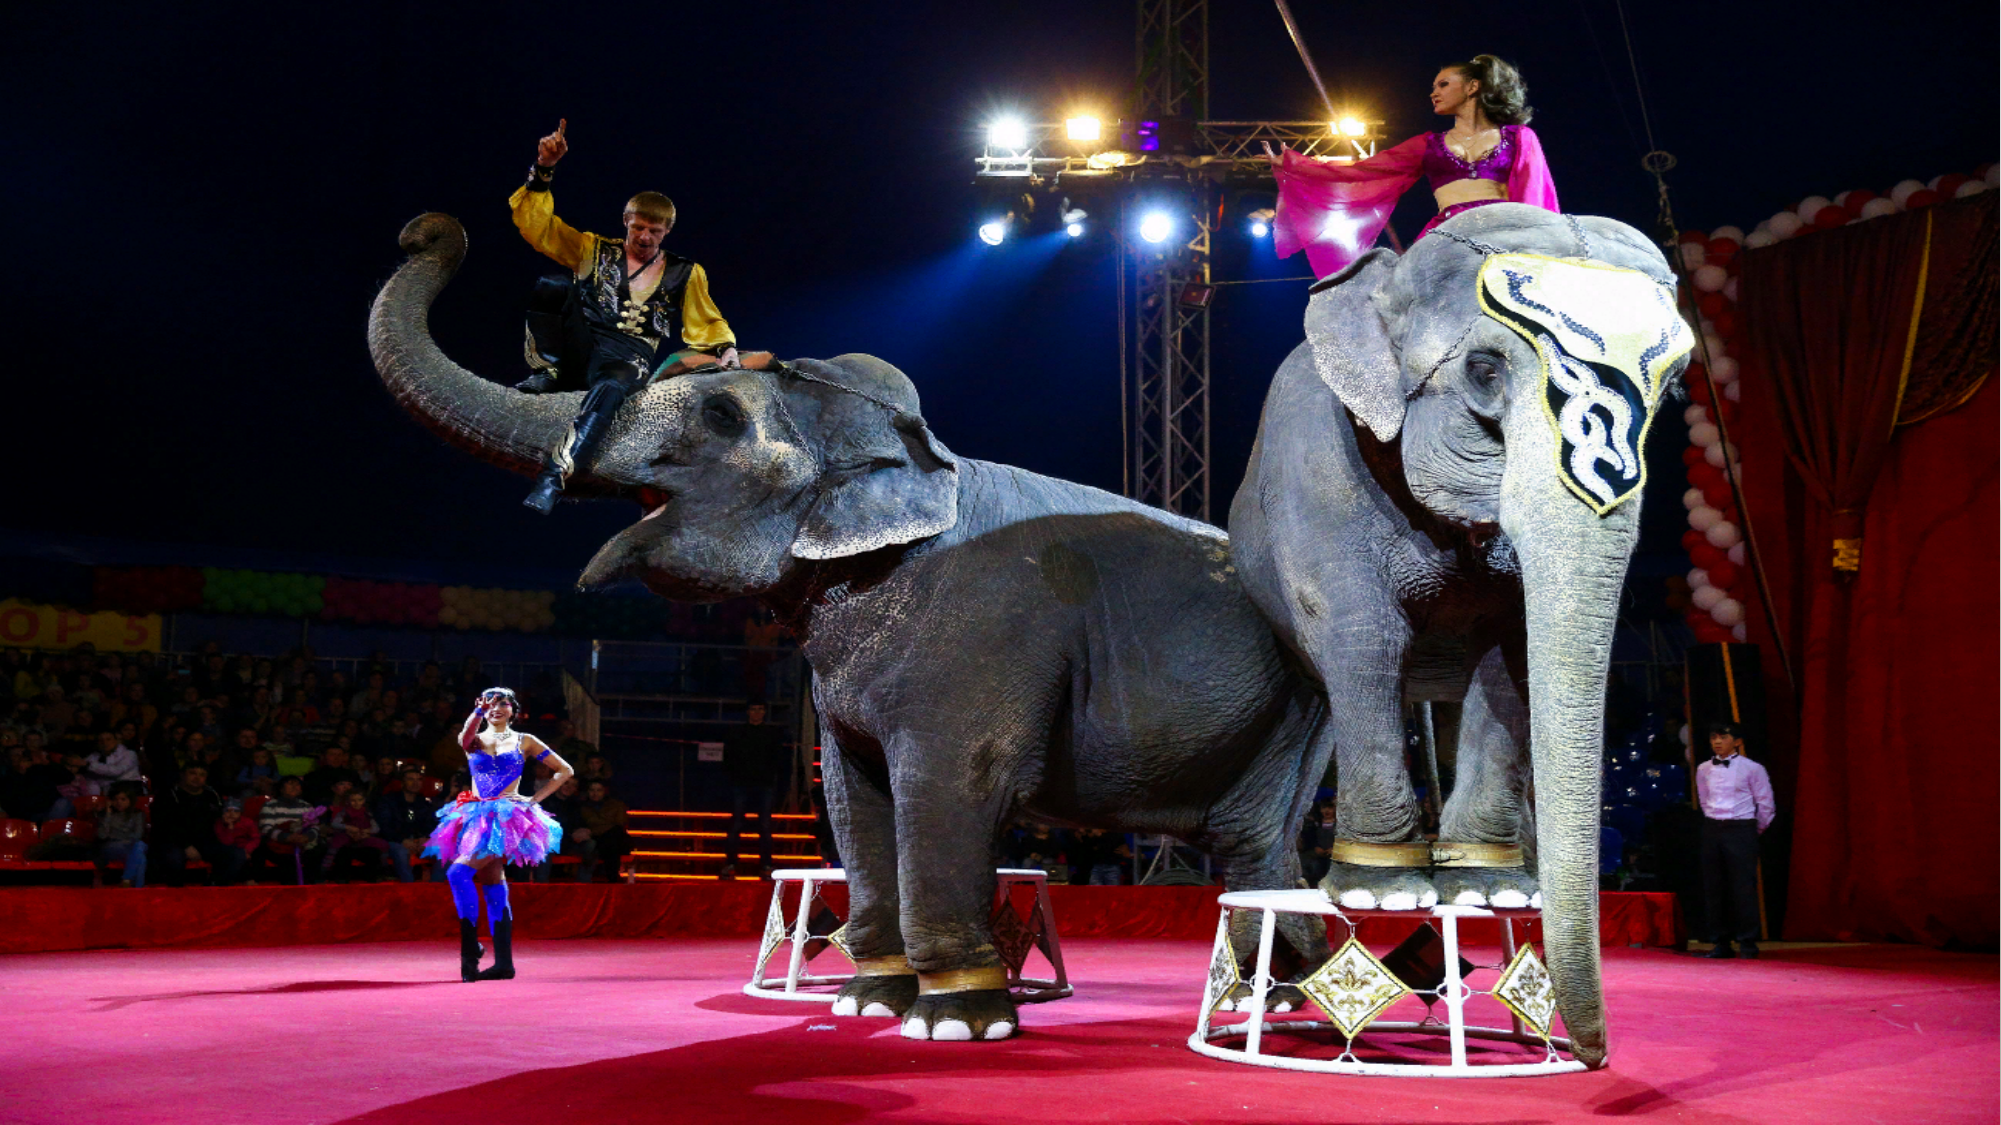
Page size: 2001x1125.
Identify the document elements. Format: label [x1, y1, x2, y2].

list [0, 0, 2000, 1125]
